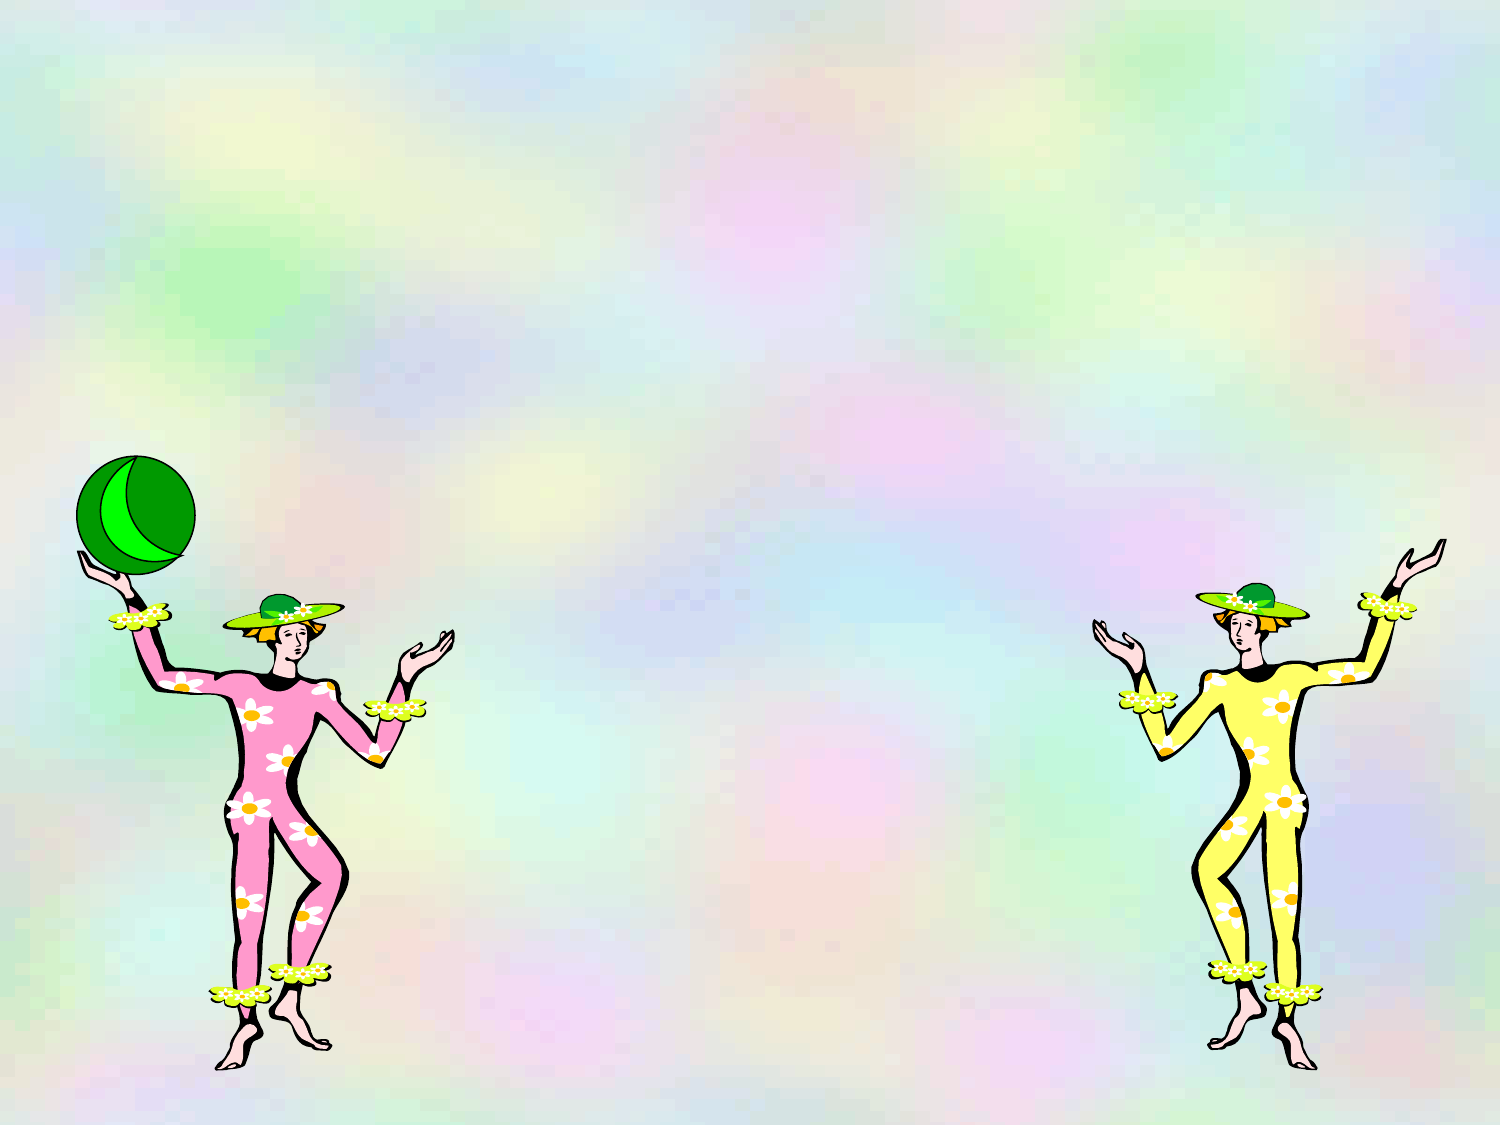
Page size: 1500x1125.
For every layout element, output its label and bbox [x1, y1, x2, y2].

text_box [76, 455, 196, 575]
picture [0, 0, 1500, 1125]
text_box [1092, 538, 1448, 1071]
text_box [76, 550, 455, 1071]
